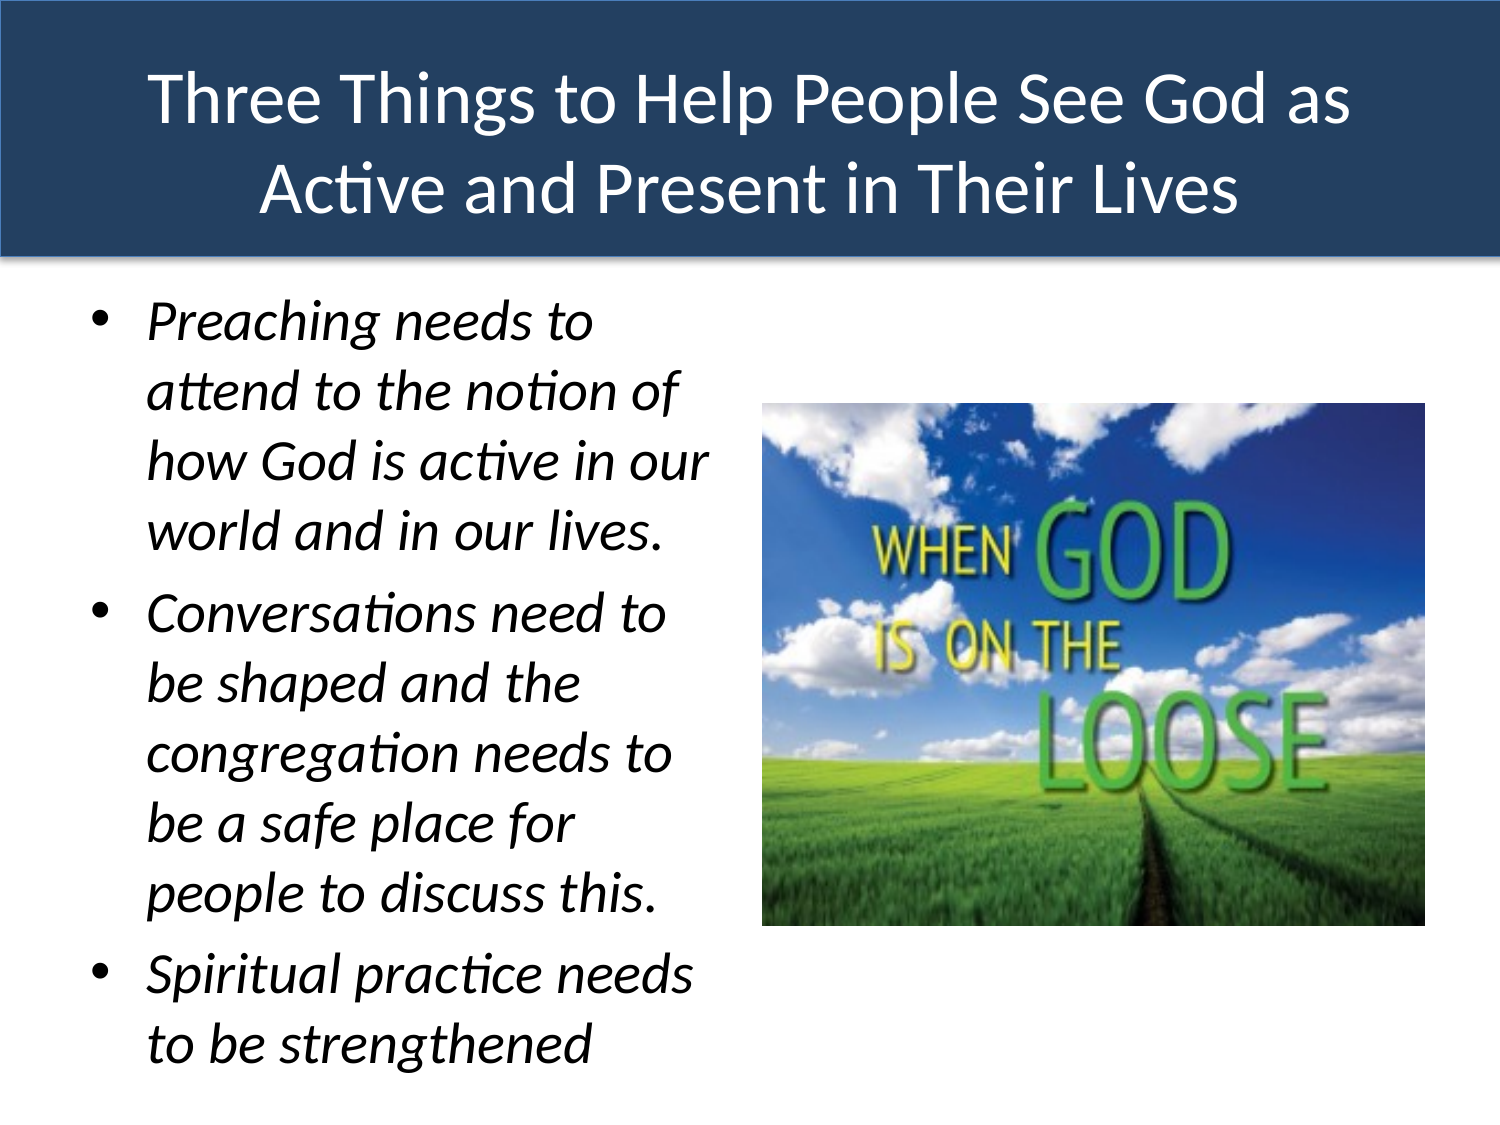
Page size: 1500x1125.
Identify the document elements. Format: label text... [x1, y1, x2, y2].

list Preaching needs to attend to the notion of how God is active in our world and in our lives. Conversations need to be shaped and the congregation needs to be a safe place for people to discuss this. Spiritual practice needs to be strengthened [75, 274, 738, 1018]
title Three Things to Help People See God as Active and Present in Their Lives [75, 45, 1425, 233]
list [762, 274, 1426, 1055]
